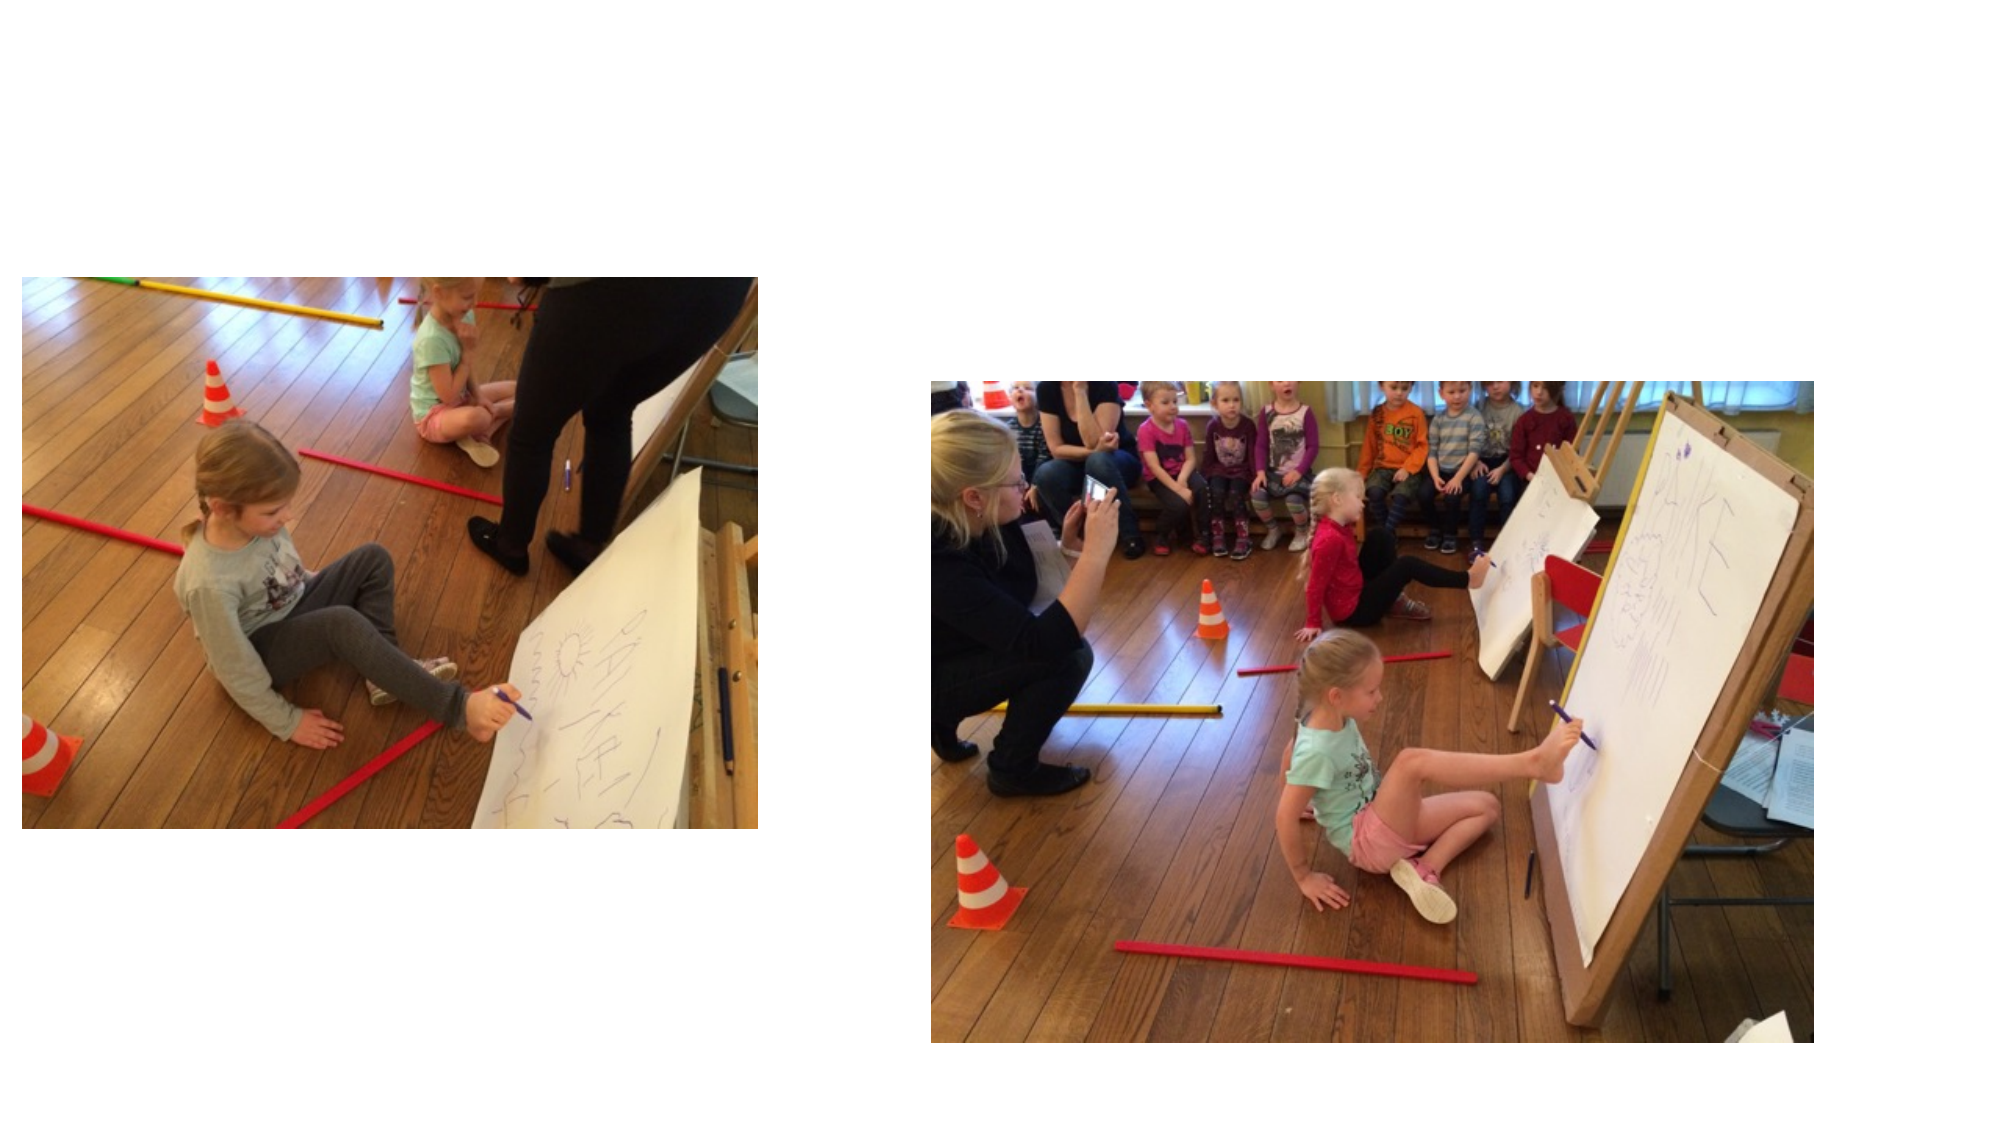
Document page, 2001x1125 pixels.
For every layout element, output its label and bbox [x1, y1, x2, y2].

picture [931, 381, 1814, 1043]
list [22, 277, 758, 829]
